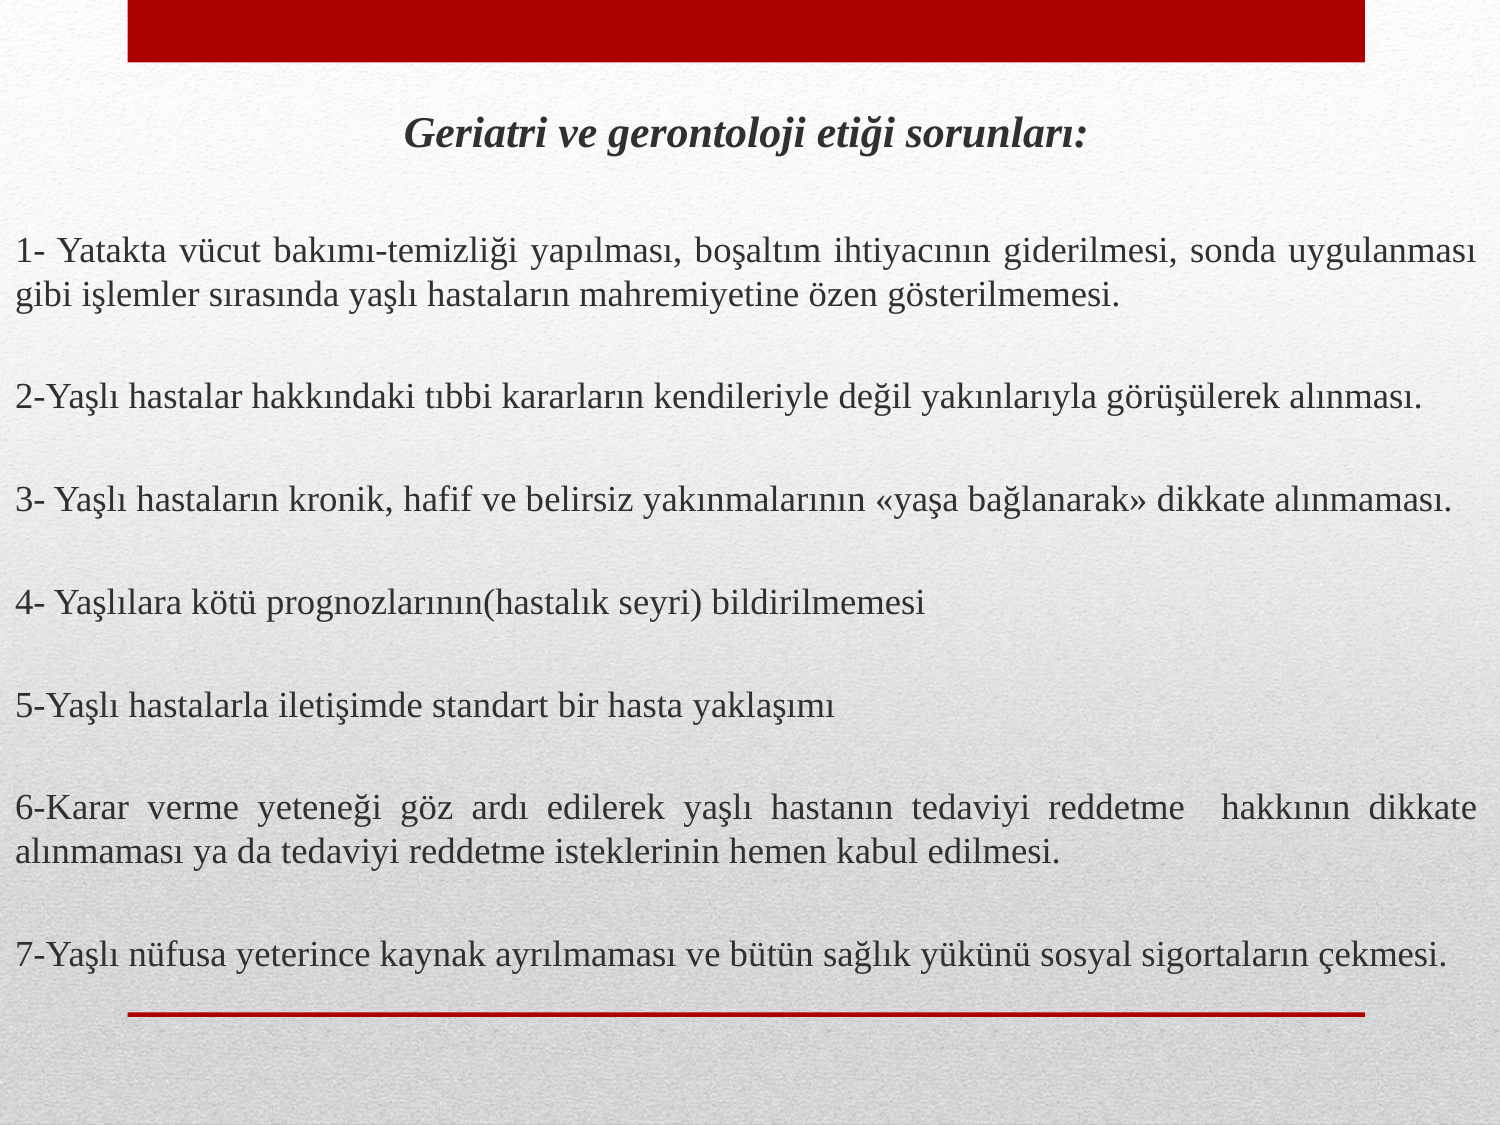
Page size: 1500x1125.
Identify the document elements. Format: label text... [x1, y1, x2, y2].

list Geriatri ve gerontoloji etiği sorunları: 1- Yatakta vücut bakımı-temizliği yapılması, boşaltım ihtiyacının giderilmesi, sonda uygulanması gibi işlemler sırasında yaşlı hastaların mahremiyetine özen gösterilmemesi. 2-Yaşlı hastalar hakkındaki tıbbi kararların kendileriyle değil yakınlarıyla görüşülerek alınması. 3- Yaşlı hastaların kronik, hafif ve belirsiz yakınmalarının «yaşa bağlanarak» dikkate alınmaması. 4- Yaşlılara kötü prognozlarının(hastalık seyri) bildirilmemesi 5-Yaşlı hastalarla iletişimde standart bir hasta yaklaşımı 6-Karar verme yeteneği göz ardı edilerek yaşlı hastanın tedaviyi reddetme hakkının dikkate alınmaması ya da tedaviyi reddetme isteklerinin hemen kabul edilmesi. 7-Yaşlı nüfusa yeterince kaynak ayrılmaması ve bütün sağlık yükünü sosyal sigortaların çekmesi. [0, 66, 1495, 1012]
